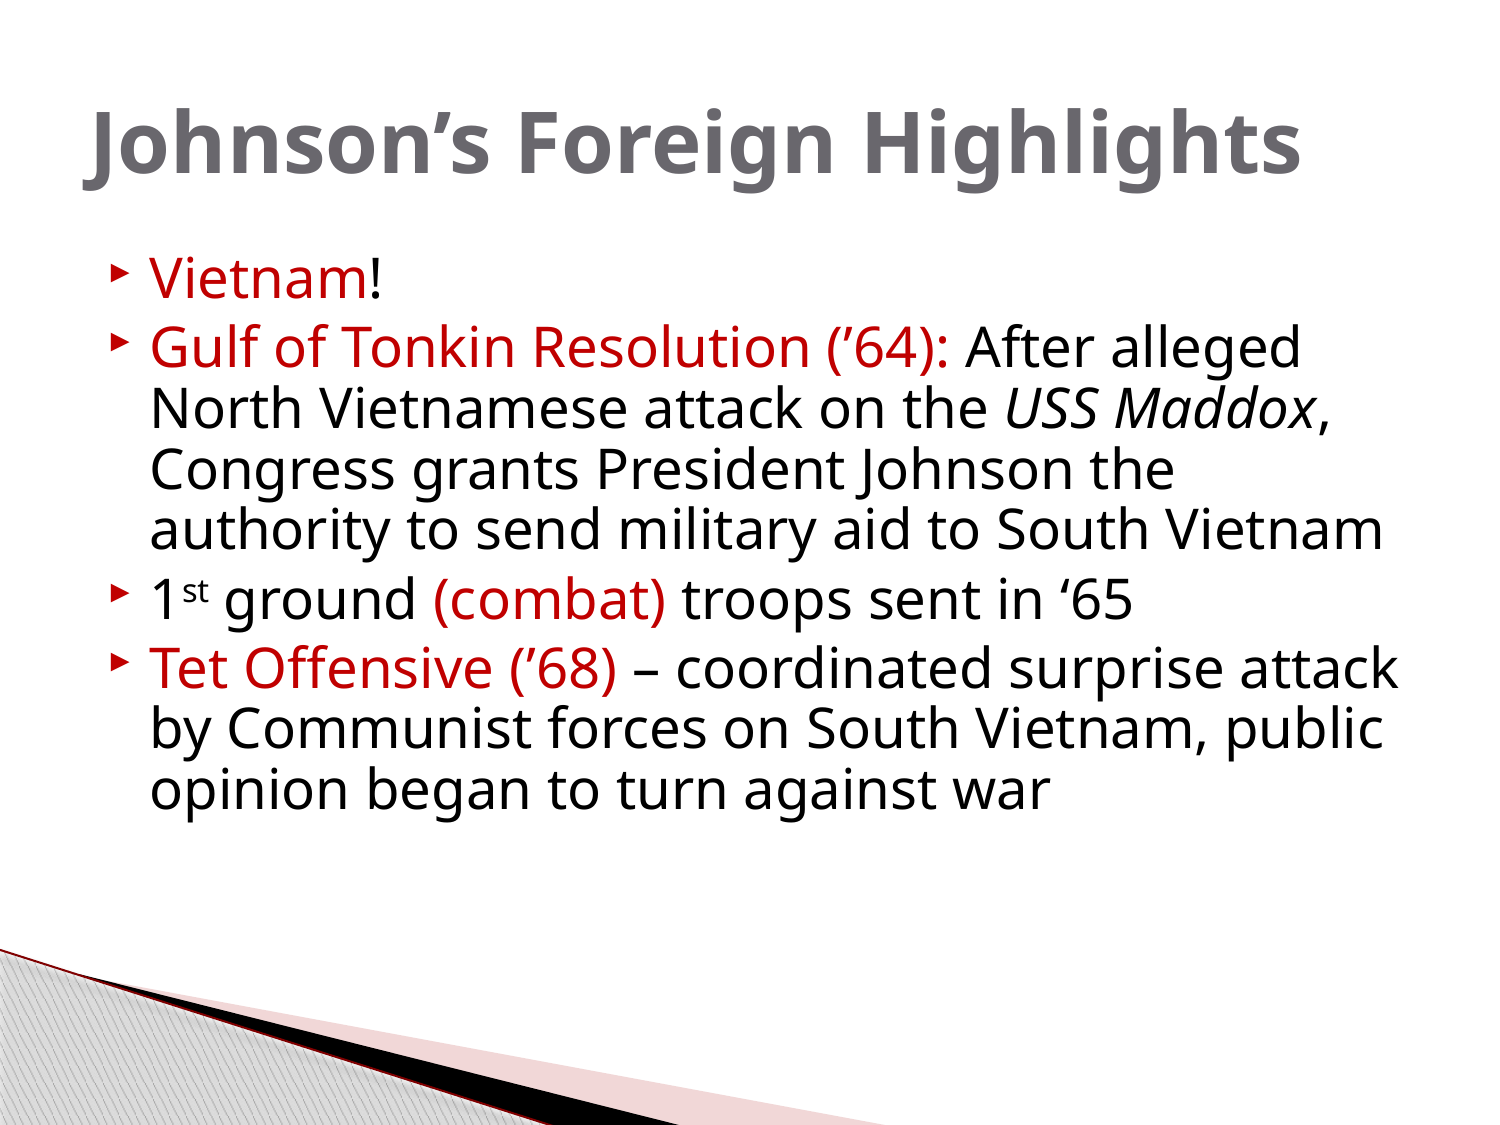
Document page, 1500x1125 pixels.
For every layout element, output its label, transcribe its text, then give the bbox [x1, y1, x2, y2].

list Vietnam! Gulf of Tonkin Resolution (’64): After alleged North Vietnamese attack on the USS Maddox, Congress grants President Johnson the authority to send military aid to South Vietnam 1st ground (combat) troops sent in ‘65 Tet Offensive (’68) – coordinated surprise attack by Communist forces on South Vietnam, public opinion began to turn against war [75, 243, 1425, 986]
title Johnson’s Foreign Highlights [75, 45, 1425, 233]
